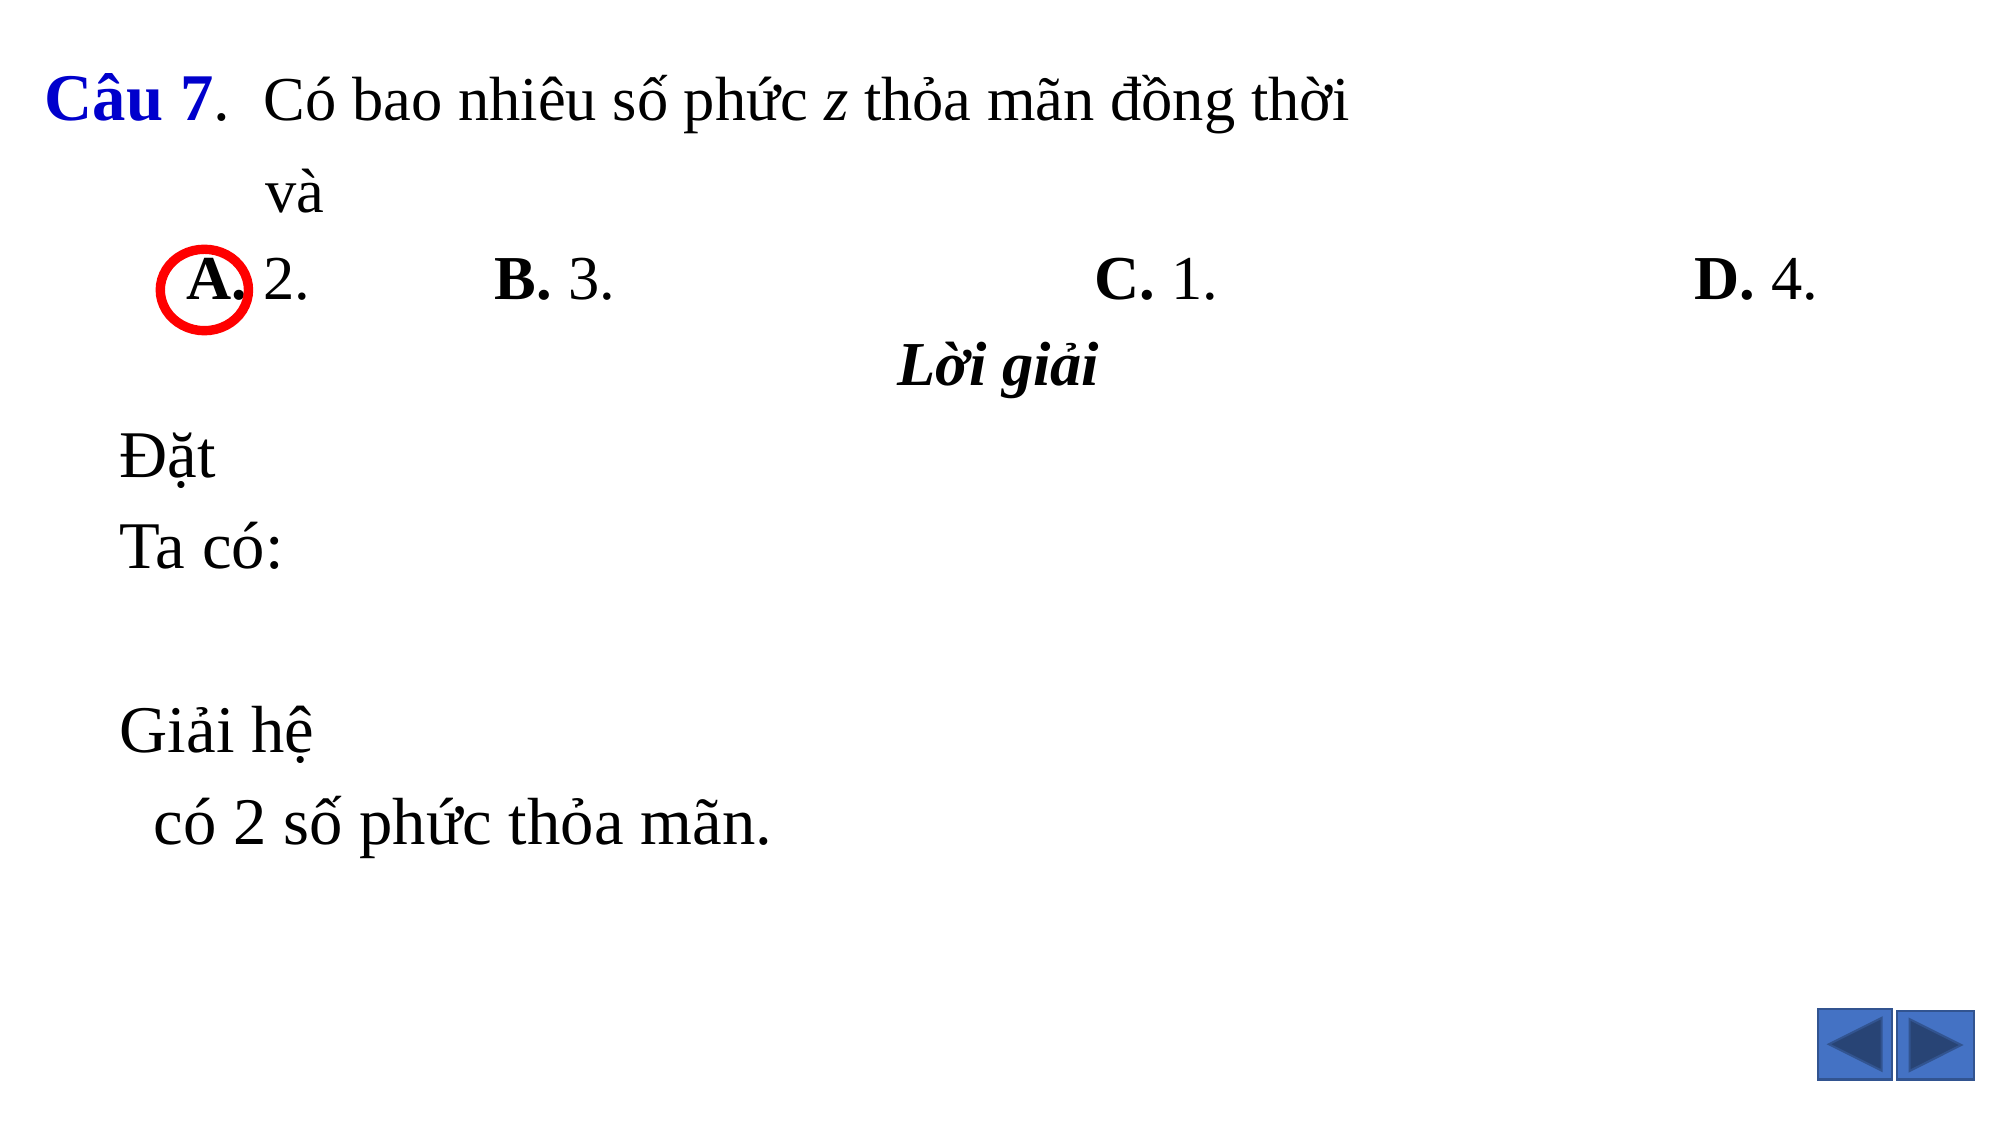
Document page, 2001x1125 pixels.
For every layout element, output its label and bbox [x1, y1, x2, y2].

text_box [1896, 1010, 1975, 1081]
text_box [159, 248, 250, 332]
text_box [1817, 1008, 1893, 1081]
